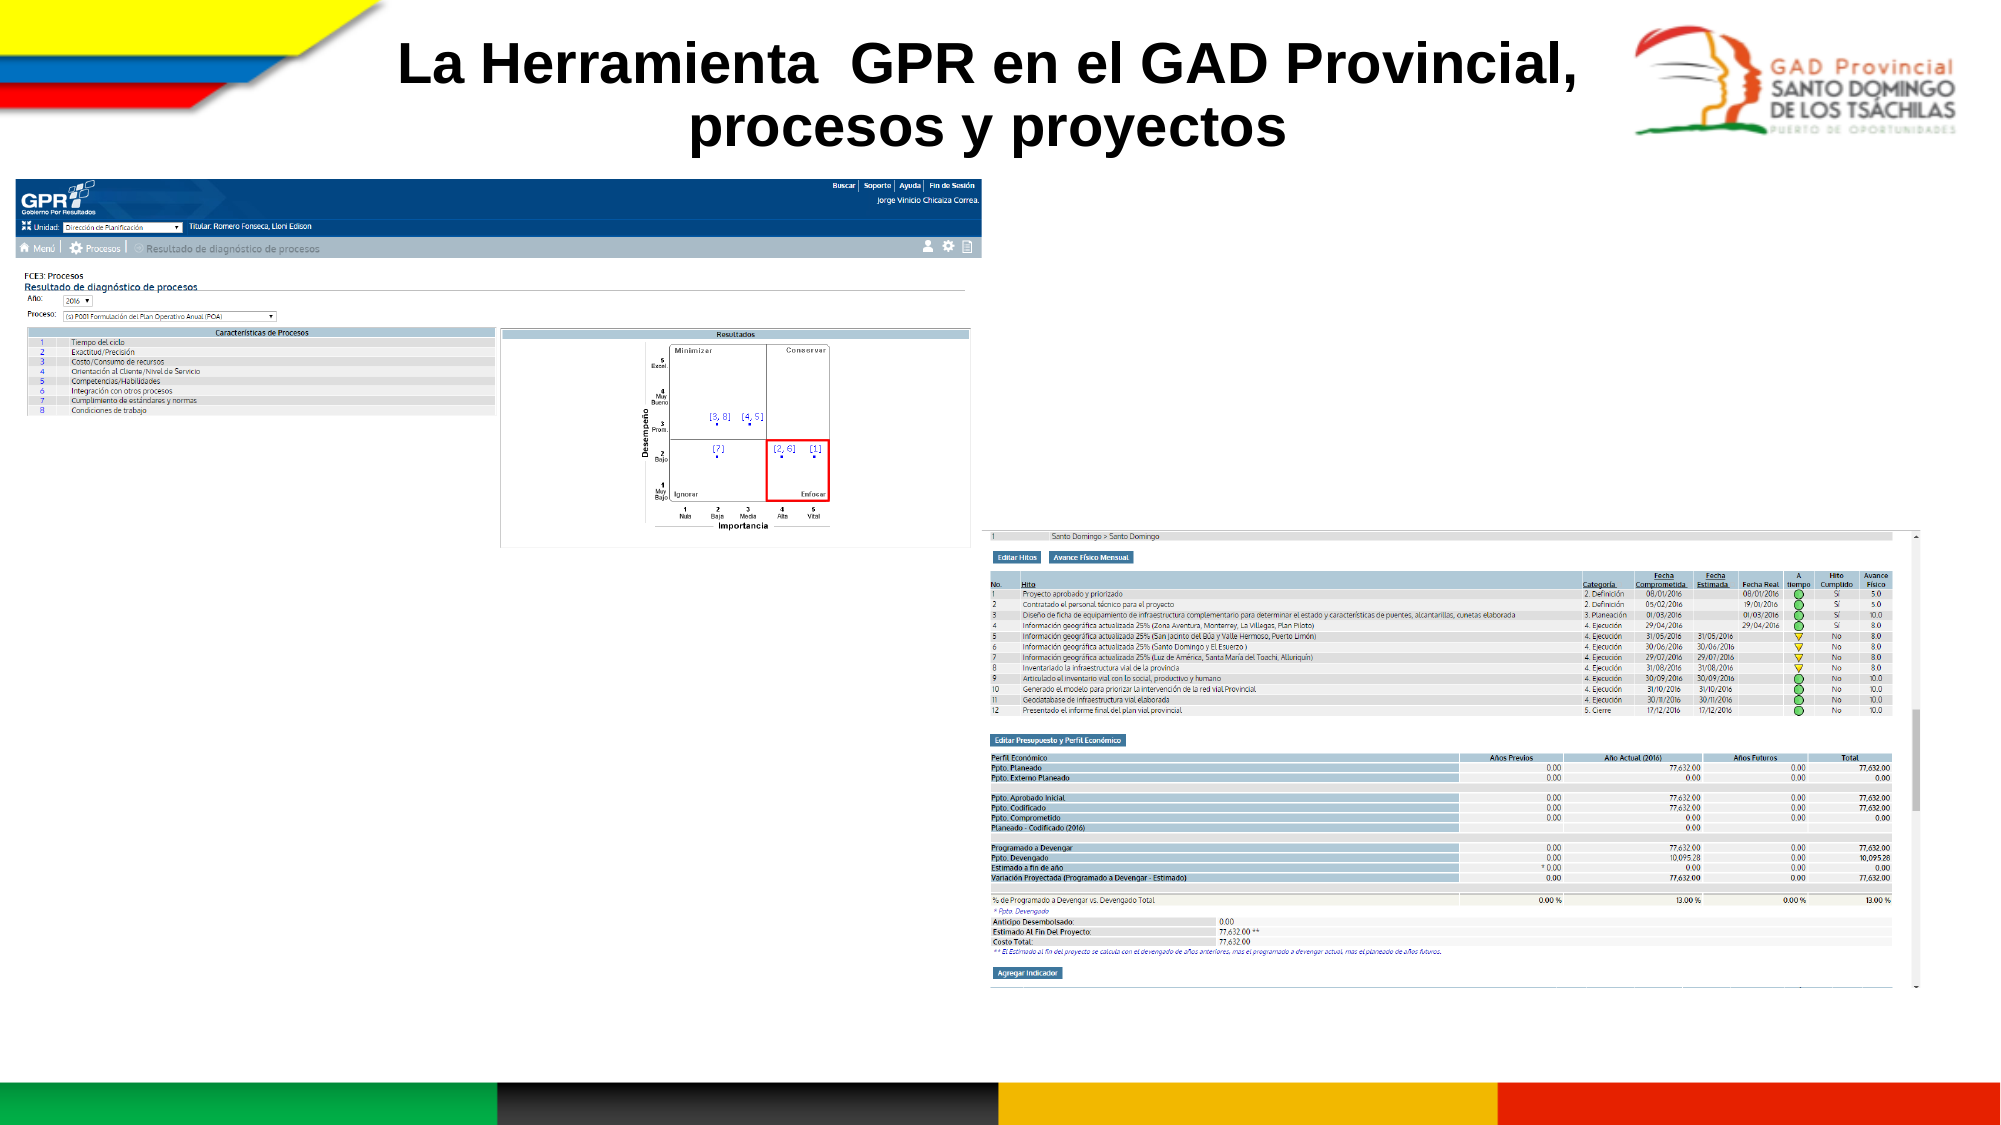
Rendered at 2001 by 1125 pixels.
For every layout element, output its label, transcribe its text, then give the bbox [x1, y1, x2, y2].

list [15, 179, 982, 647]
picture [0, 0, 2001, 1125]
title La Herramienta GPR en el GAD Provincial, procesos y proyectos [374, 26, 1602, 167]
